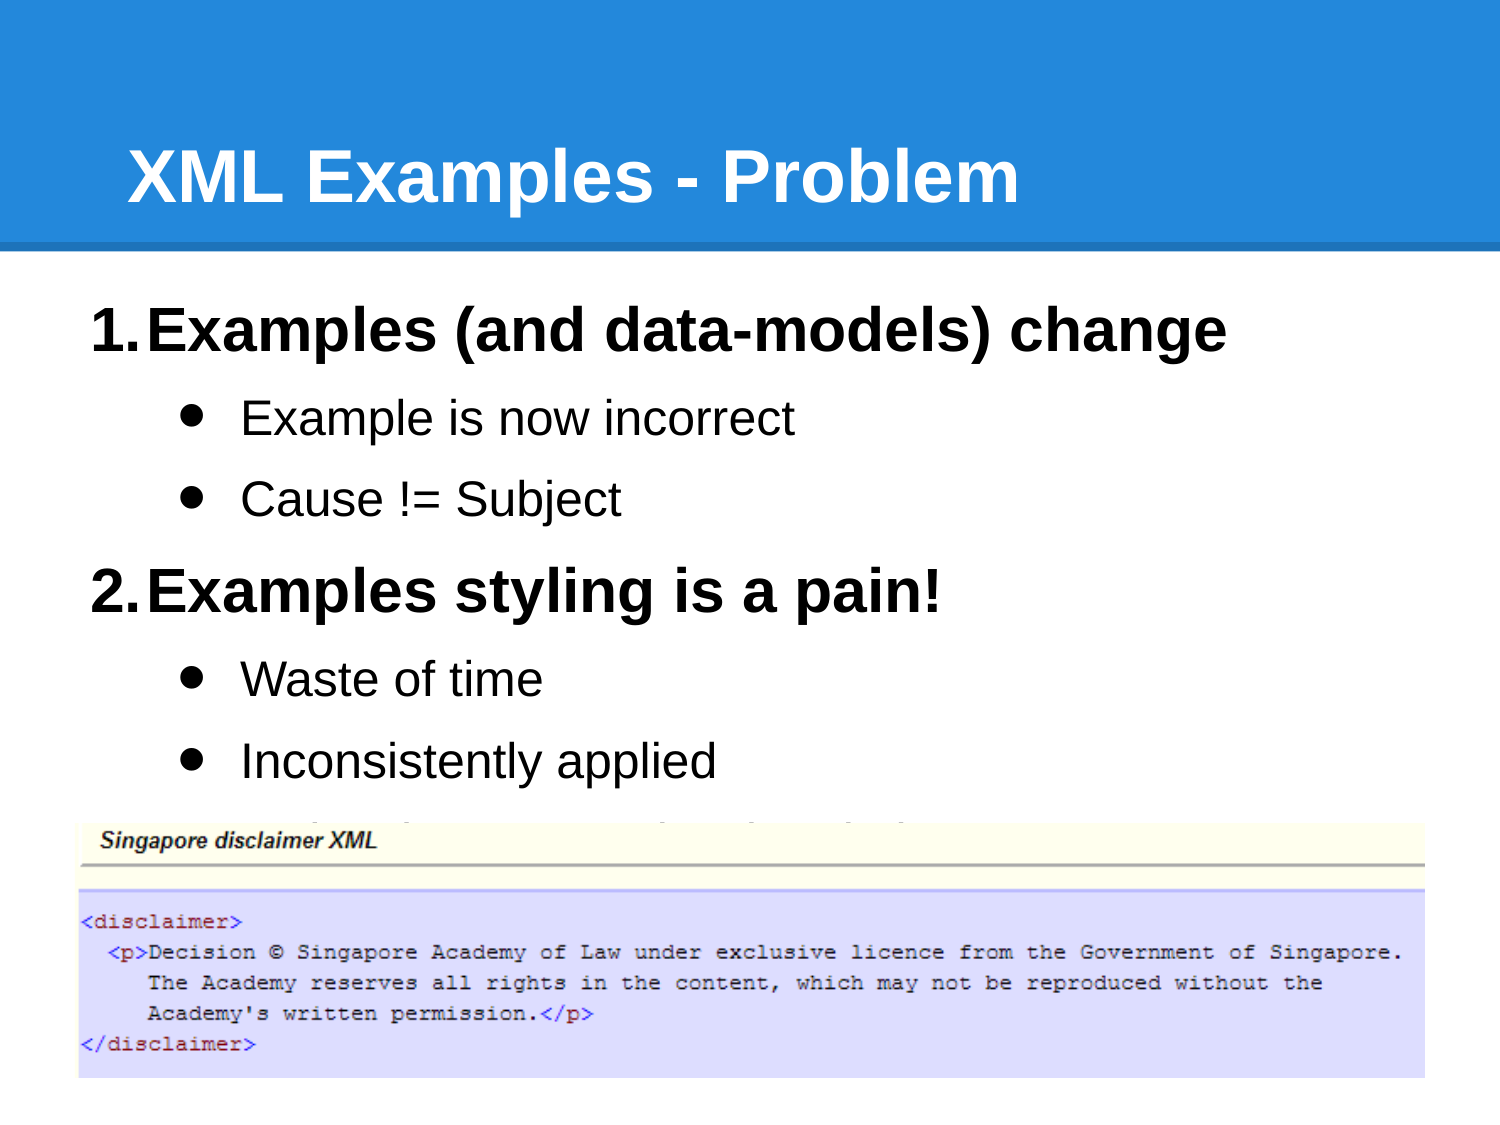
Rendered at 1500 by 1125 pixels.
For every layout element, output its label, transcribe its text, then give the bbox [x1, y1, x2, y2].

title XML Examples - Problem [75, 45, 1425, 233]
text_box [74, 823, 1425, 1078]
list 1. Examples (and data-models) change Example is now incorrect Cause != Subject 2. Examples styling is a pain! Waste of time Inconsistently applied Makes it easy to miss the obvious [75, 262, 1425, 823]
